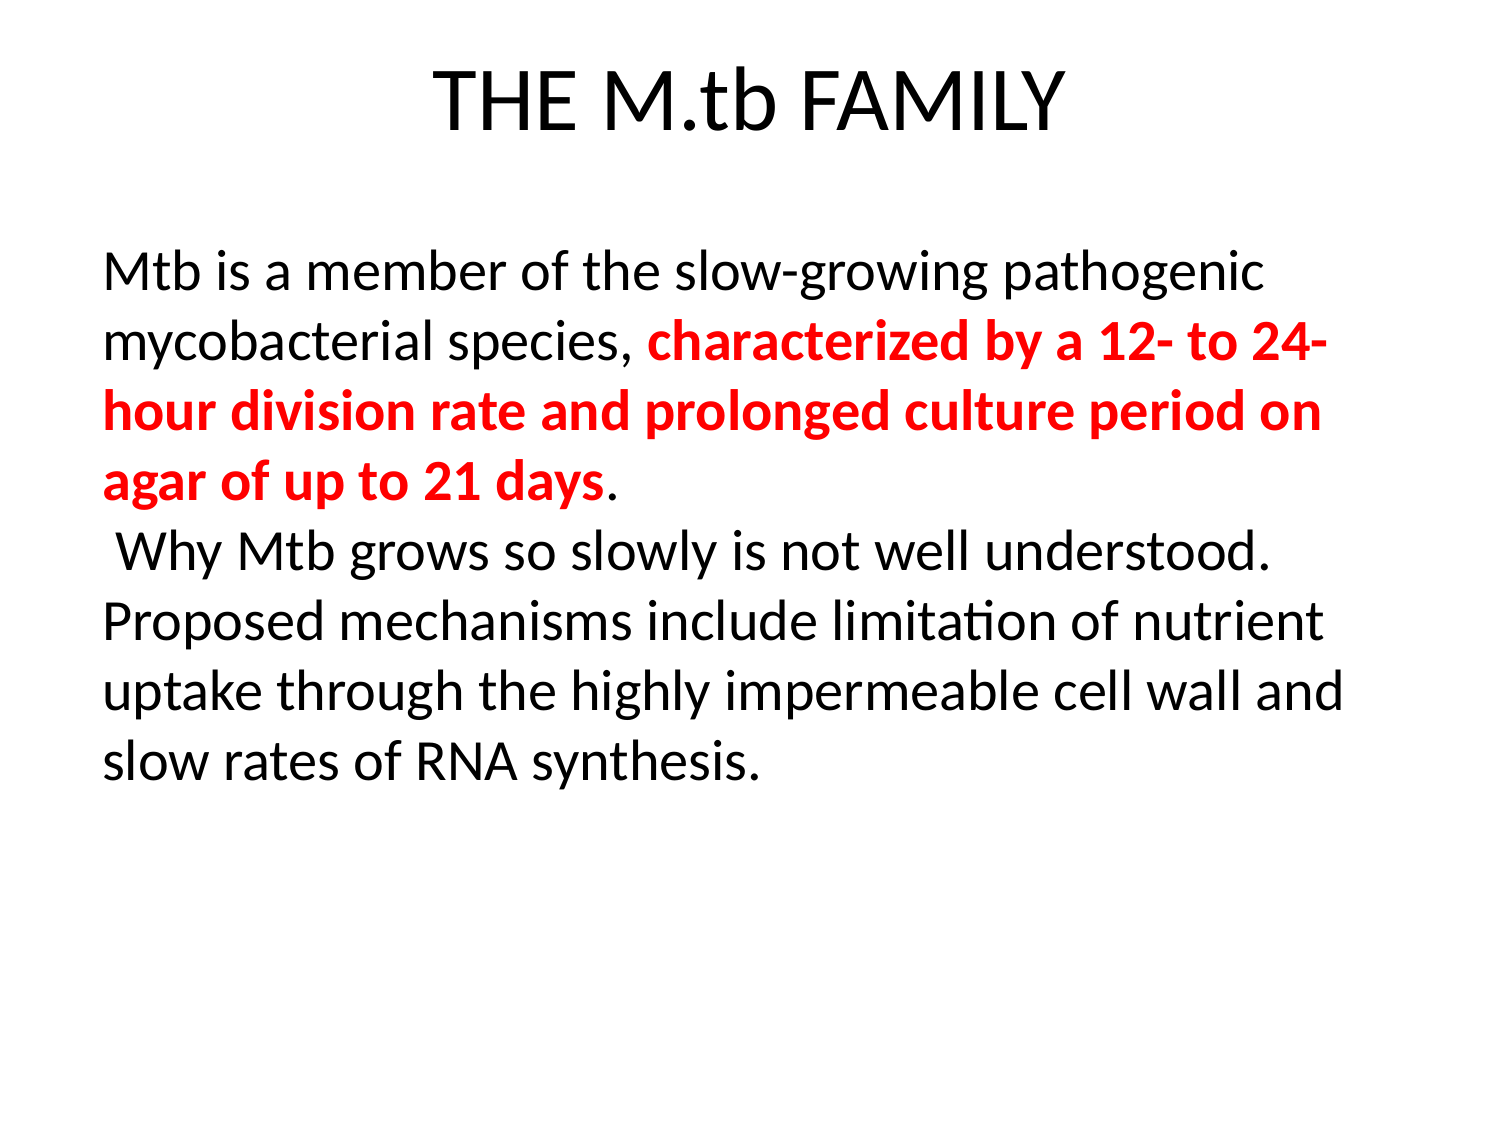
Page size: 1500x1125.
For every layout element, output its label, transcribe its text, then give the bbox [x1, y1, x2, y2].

title THE M.tb FAMILY [75, 0, 1425, 188]
text_box Mtb is a member of the slow-growing pathogenic mycobacterial species, characterized by a 12- to 24-hour division rate and prolonged culture period on agar of up to 21 days. Why Mtb grows so slowly is not well understood. Proposed mechanisms include limitation of nutrient uptake through the highly impermeable cell wall and slow rates of RNA synthesis. [87, 224, 1425, 860]
